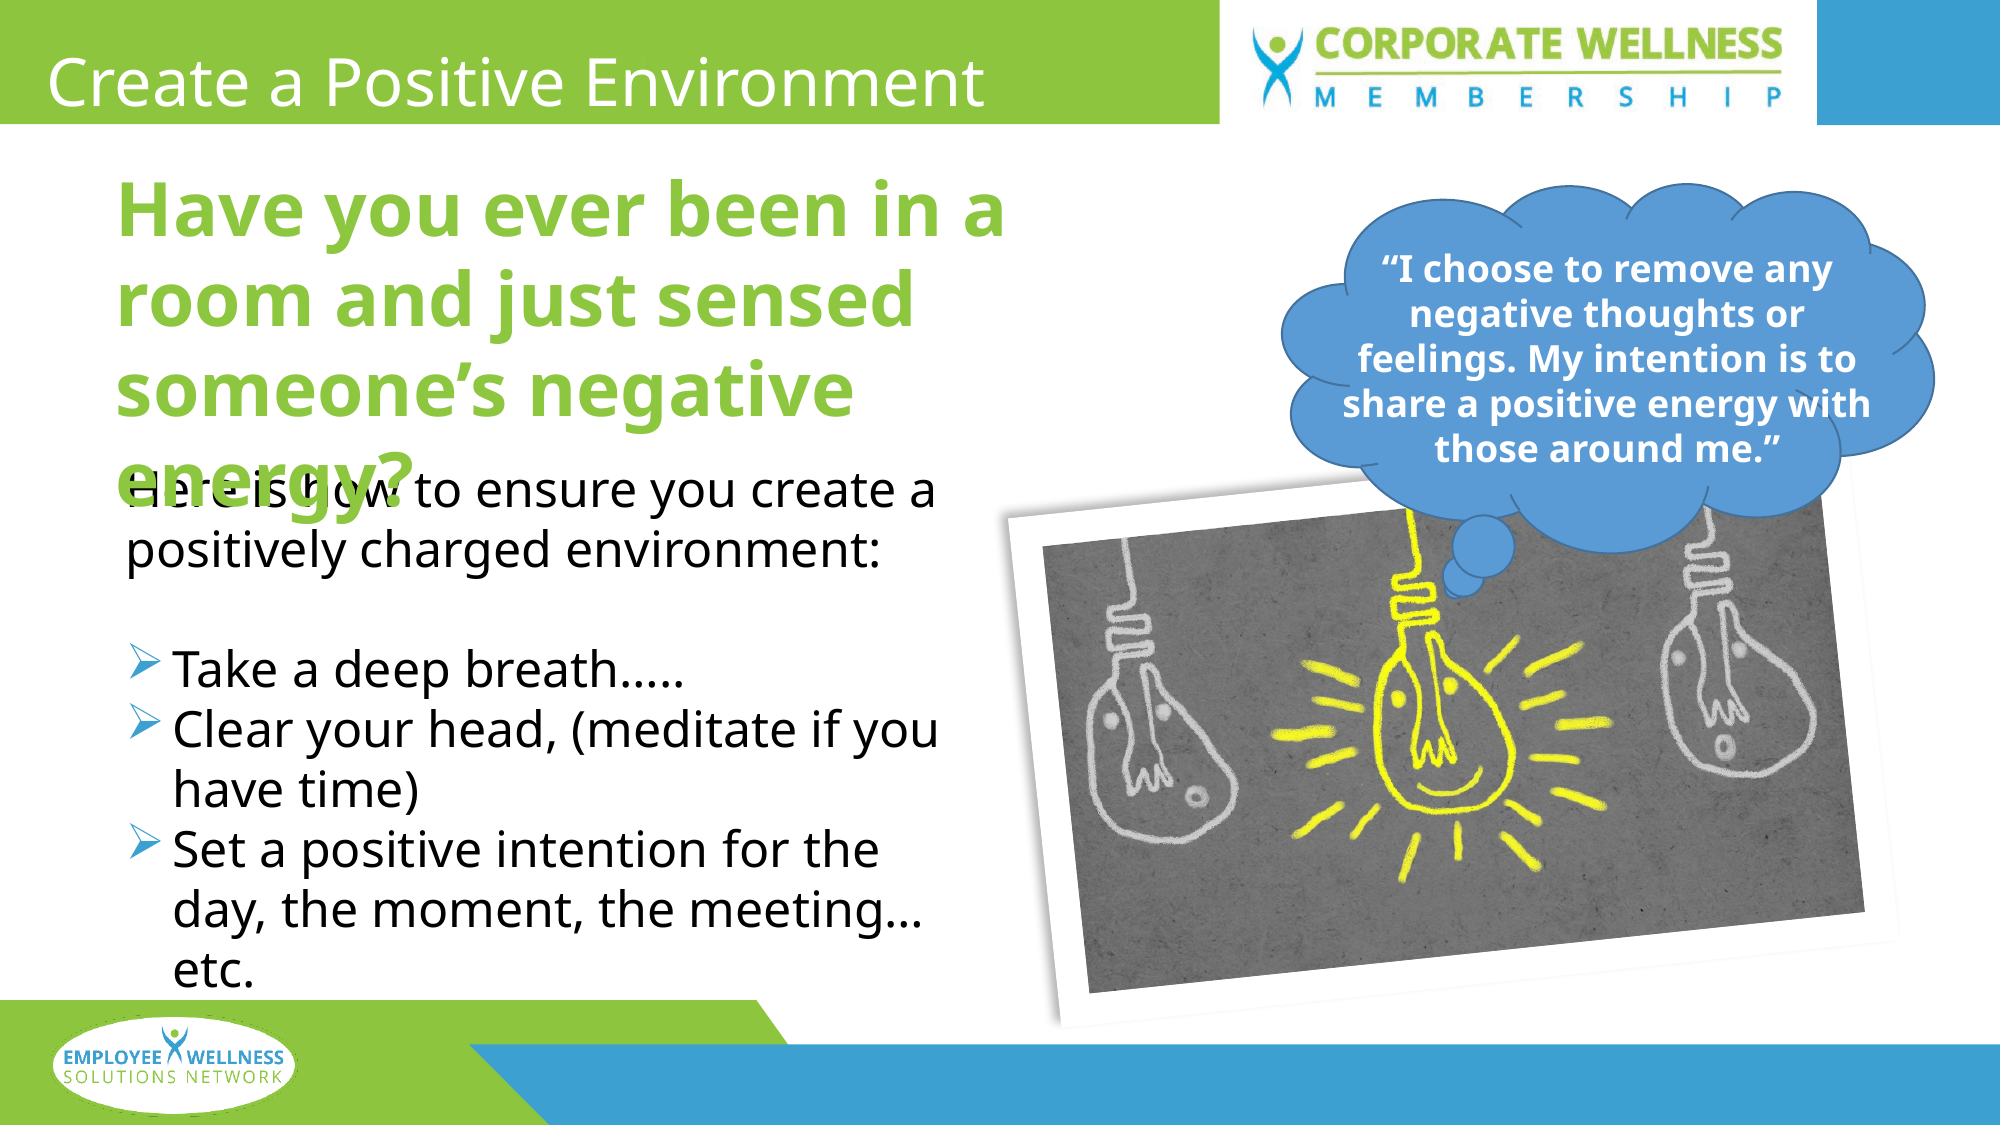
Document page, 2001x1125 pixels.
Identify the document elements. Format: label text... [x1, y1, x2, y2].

text_box [1280, 285, 1326, 462]
picture [49, 1013, 298, 1117]
text_box [1890, 251, 1936, 445]
text_box [0, 999, 546, 1125]
text_box Here is how to ensure you create a positively charged environment: Take a deep breath….. Clear your head, (meditate if you have time) Set a positive intention for the day, the moment, the meeting…etc. [110, 574, 967, 1050]
text_box [1818, 0, 2000, 127]
text_box [1219, 0, 1818, 158]
picture [1251, 2, 1782, 128]
picture [1046, 504, 1864, 993]
text_box [1357, 183, 1869, 237]
text_box I [0, 0, 1219, 126]
text_box “I choose to remove any negative thoughts or feelings. My intention is to share a positive energy with those around me.” [1326, 237, 1890, 523]
text_box [473, 1043, 2000, 1125]
text_box Have you ever been in a room and just sensed someone’s negative energy? [101, 154, 1162, 574]
text_box Create a Positive Environment [30, 11, 1186, 129]
